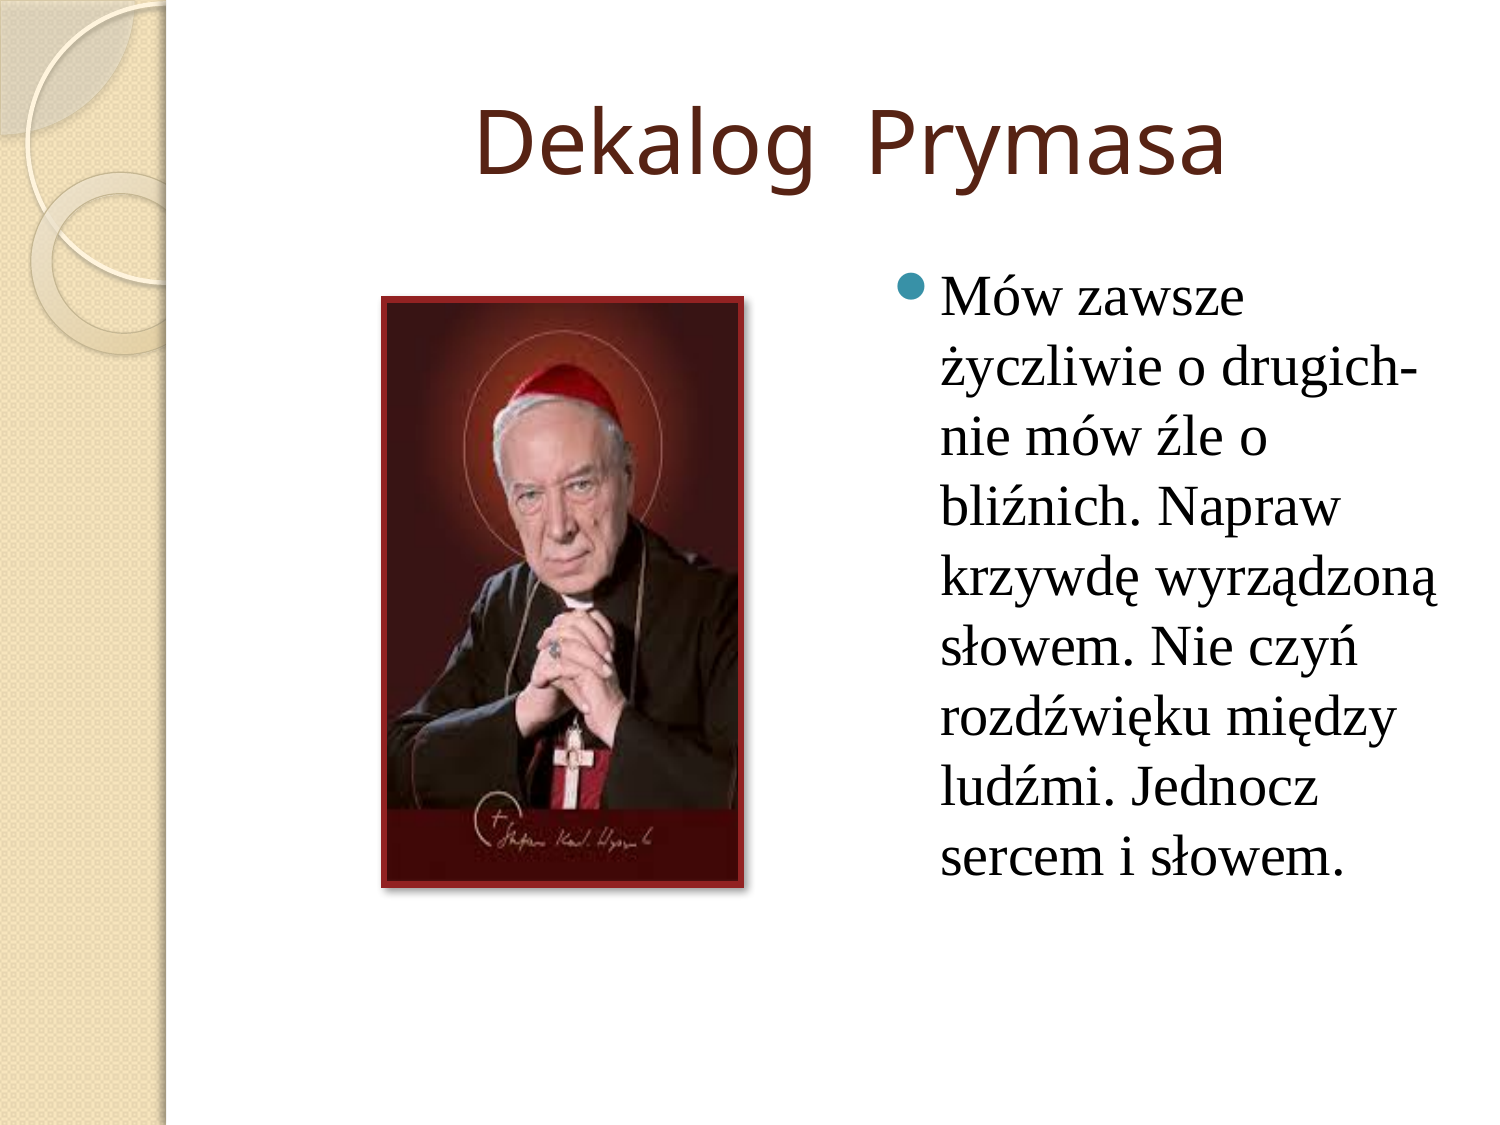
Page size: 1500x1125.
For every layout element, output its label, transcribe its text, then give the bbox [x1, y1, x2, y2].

title Dekalog Prymasa [235, 45, 1466, 233]
list Mów zawsze życzliwie o drugich- nie mów źle o bliźnich. Napraw krzywdę wyrządzoną słowem. Nie czyń rozdźwięku między ludźmi. Jednocz sercem i słowem. [865, 249, 1466, 1015]
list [386, 302, 739, 882]
